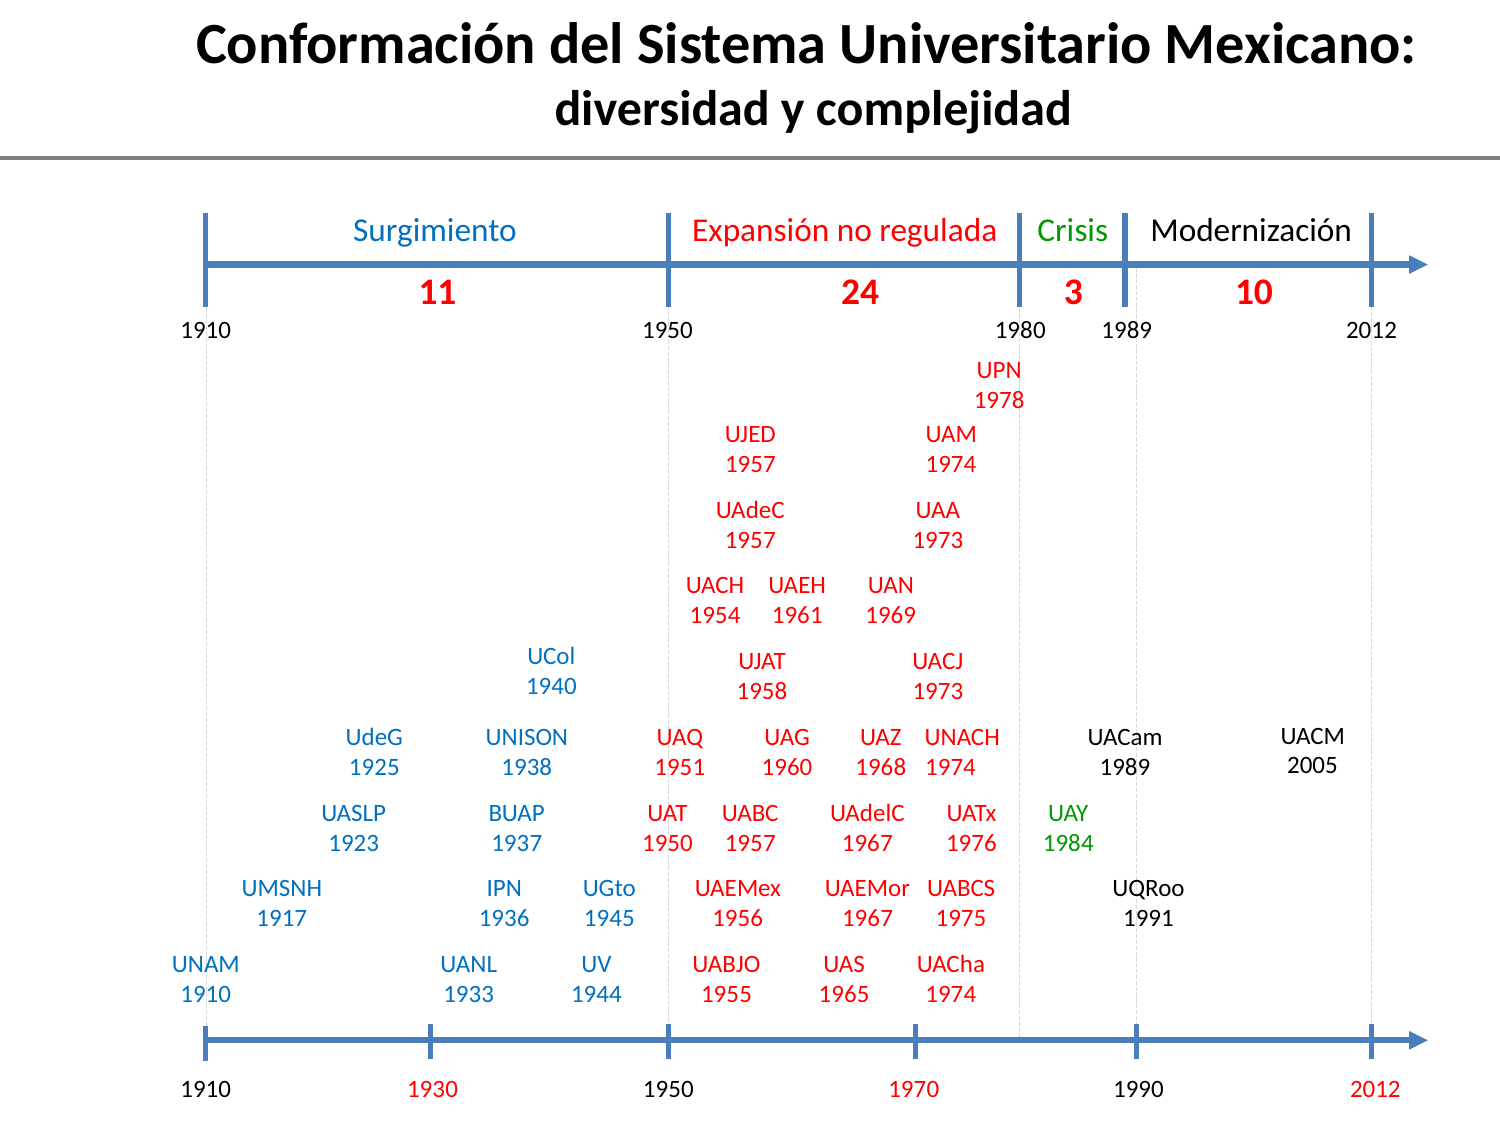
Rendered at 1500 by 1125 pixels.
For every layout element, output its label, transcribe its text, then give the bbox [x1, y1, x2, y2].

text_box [164, 1023, 1429, 1111]
text_box UPN 1978 [949, 360, 1050, 421]
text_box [156, 631, 612, 1017]
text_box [1066, 711, 1372, 941]
text_box UAY 1984 [1031, 788, 1061, 864]
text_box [164, 200, 1429, 352]
text_box Conformación del Sistema Universitario Mexicano: diversidad y complejidad [138, 0, 1489, 141]
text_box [617, 409, 1027, 1017]
